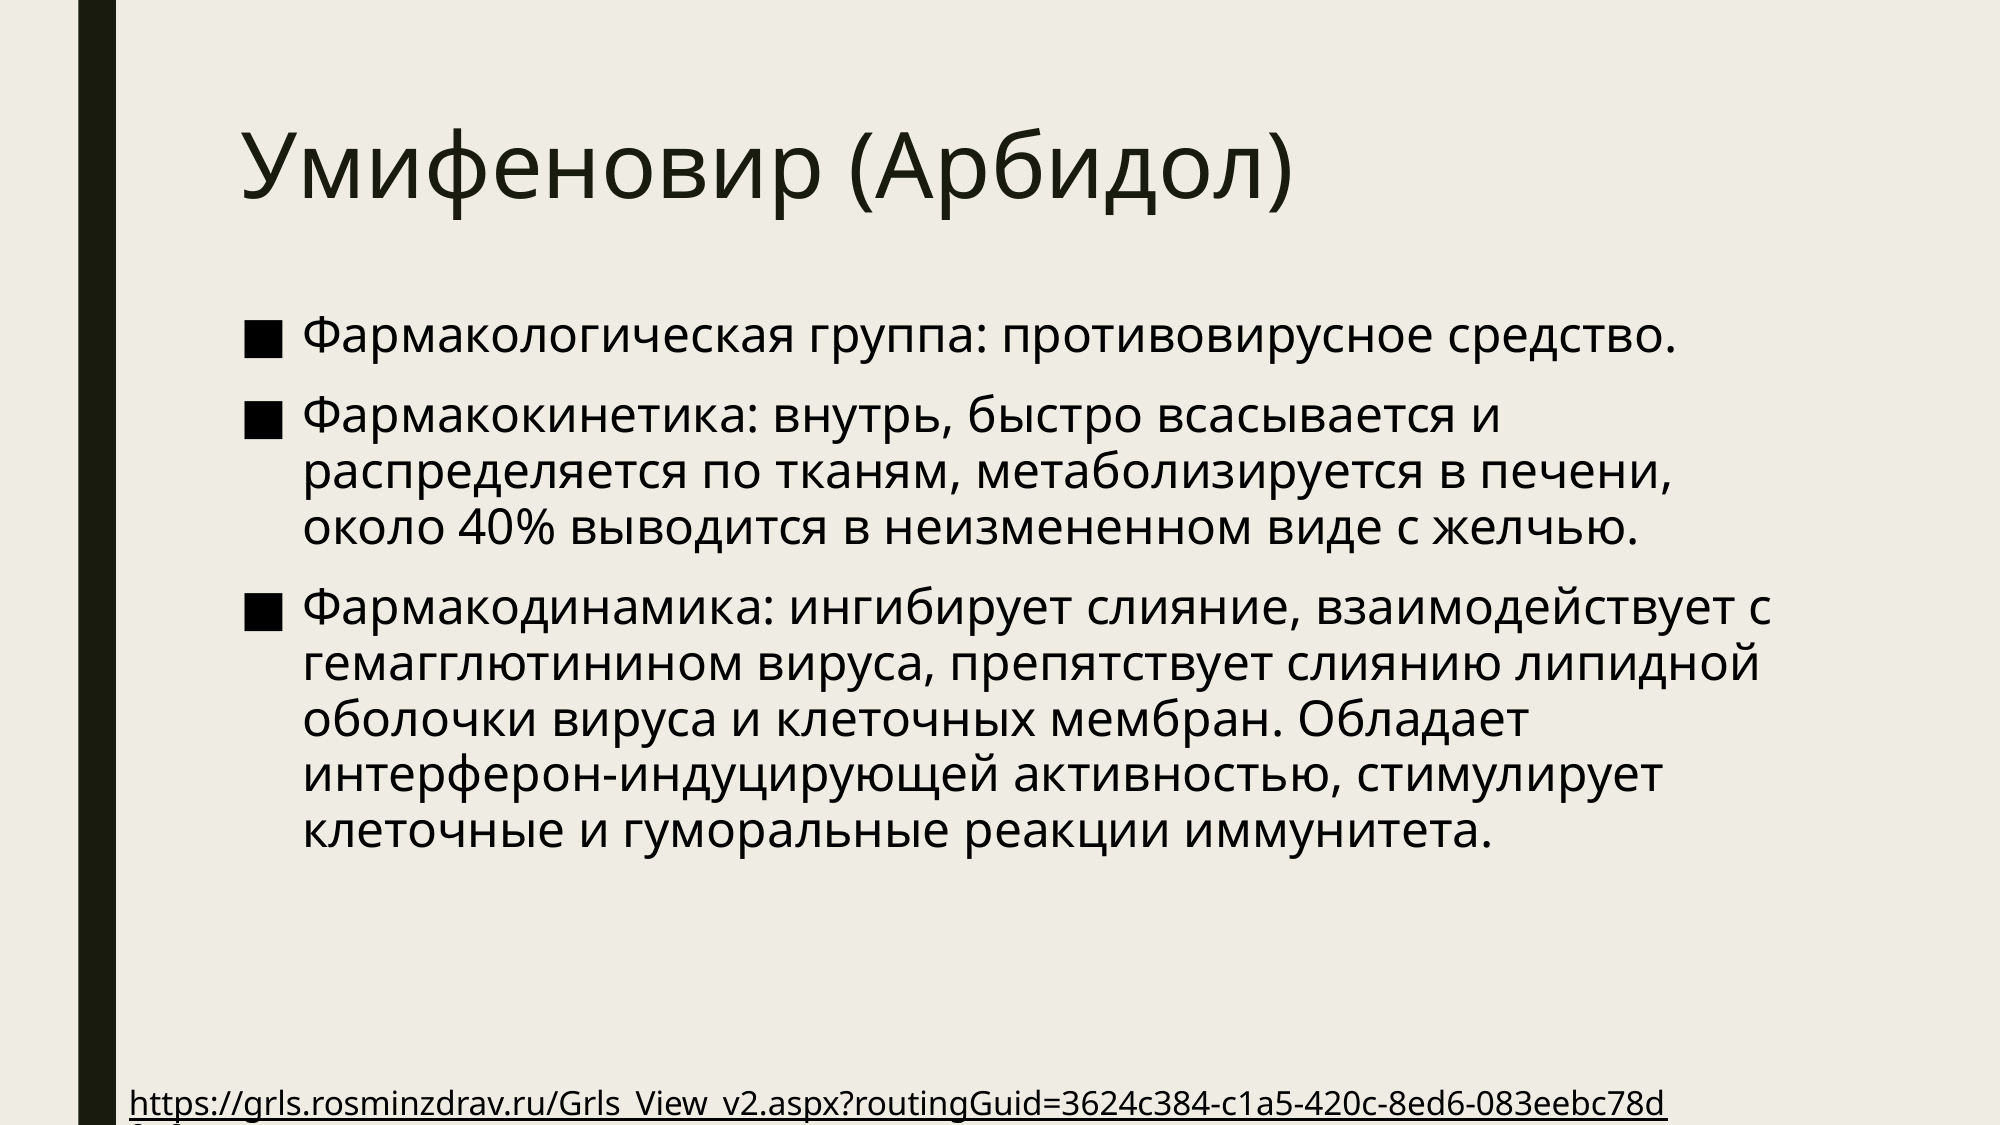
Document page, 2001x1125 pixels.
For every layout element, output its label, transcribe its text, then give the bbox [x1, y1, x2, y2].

title Умифеновир (Арбидол) [225, 112, 1800, 299]
text_box https://grls.rosminzdrav.ru/Grls_View_v2.aspx?routingGuid=3624c384-c1a5-420c-8ed6-083eebc78d9a&t= [113, 1074, 1689, 1125]
list Фармакологическая группа: противовирусное средство. Фармакокинетика: внутрь, быстро всасывается и распределяется по тканям, метаболизируется в печени, около 40% выводится в неизмененном виде с желчью. Фармакодинамика: ингибирует слияние, взаимодействует с гемагглютинином вируса, препятствует слиянию липидной оболочки вируса и клеточных мембран. Обладает интерферон-индуцирующей активностью, стимулирует клеточные и гуморальные реакции иммунитета. [225, 299, 1800, 888]
